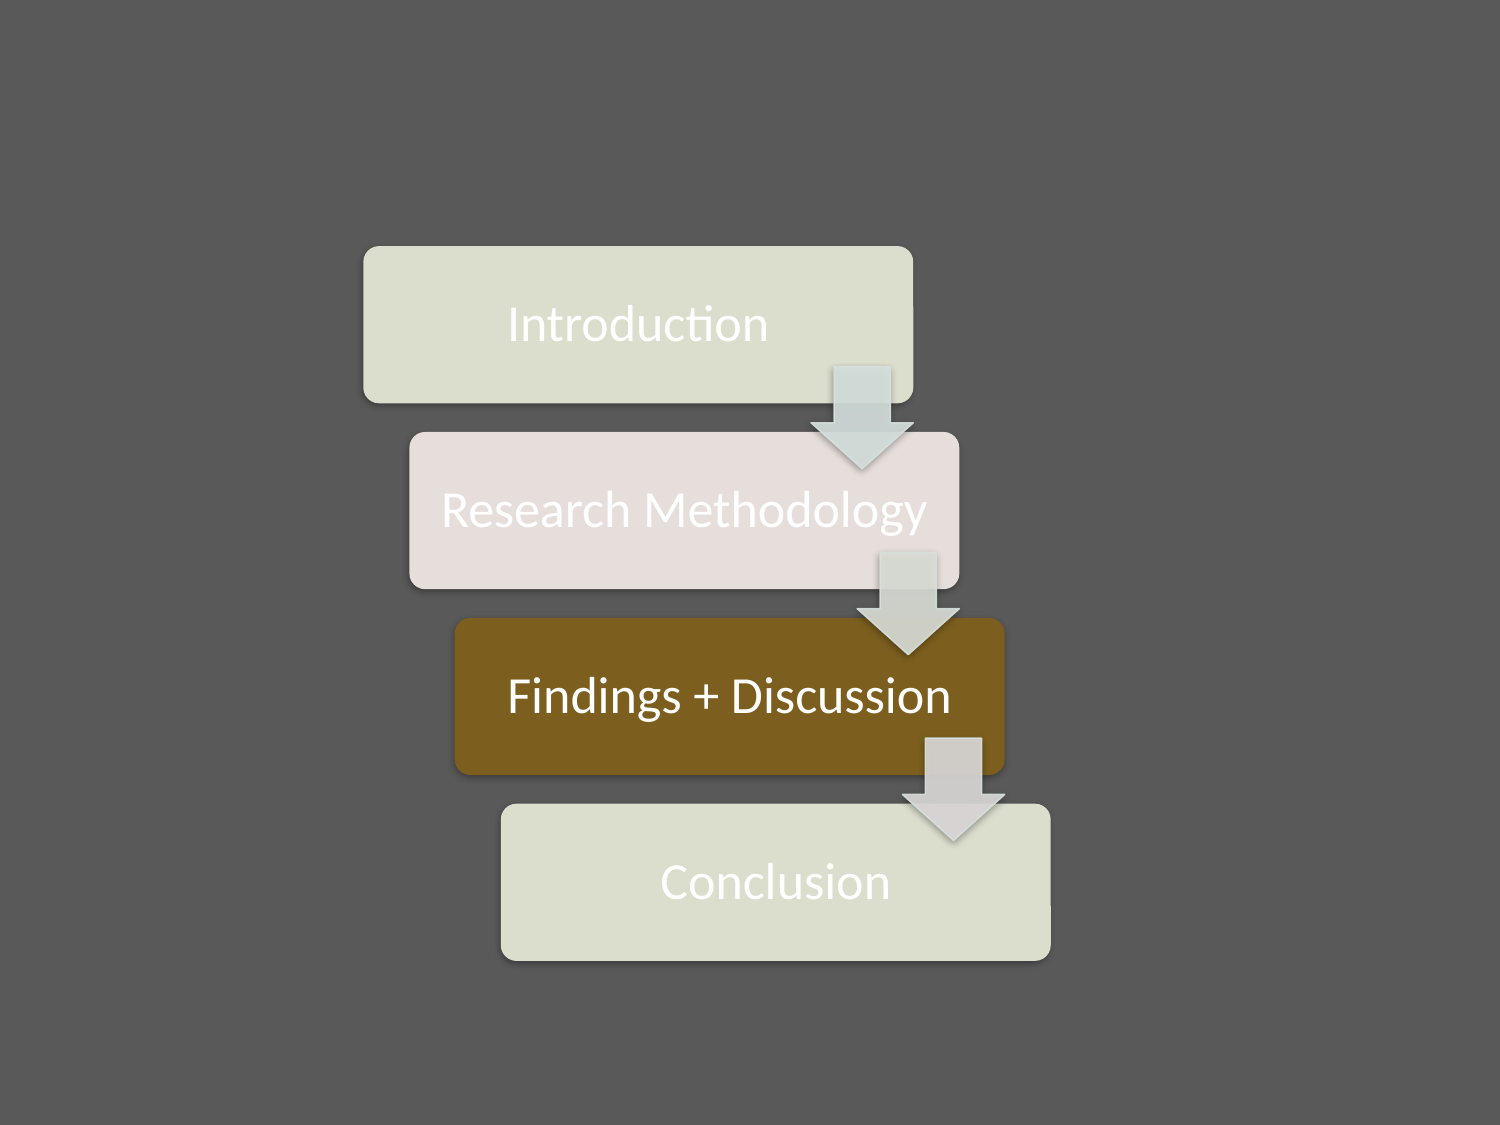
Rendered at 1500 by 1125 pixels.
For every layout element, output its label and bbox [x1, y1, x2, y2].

text_box [362, 245, 1051, 962]
